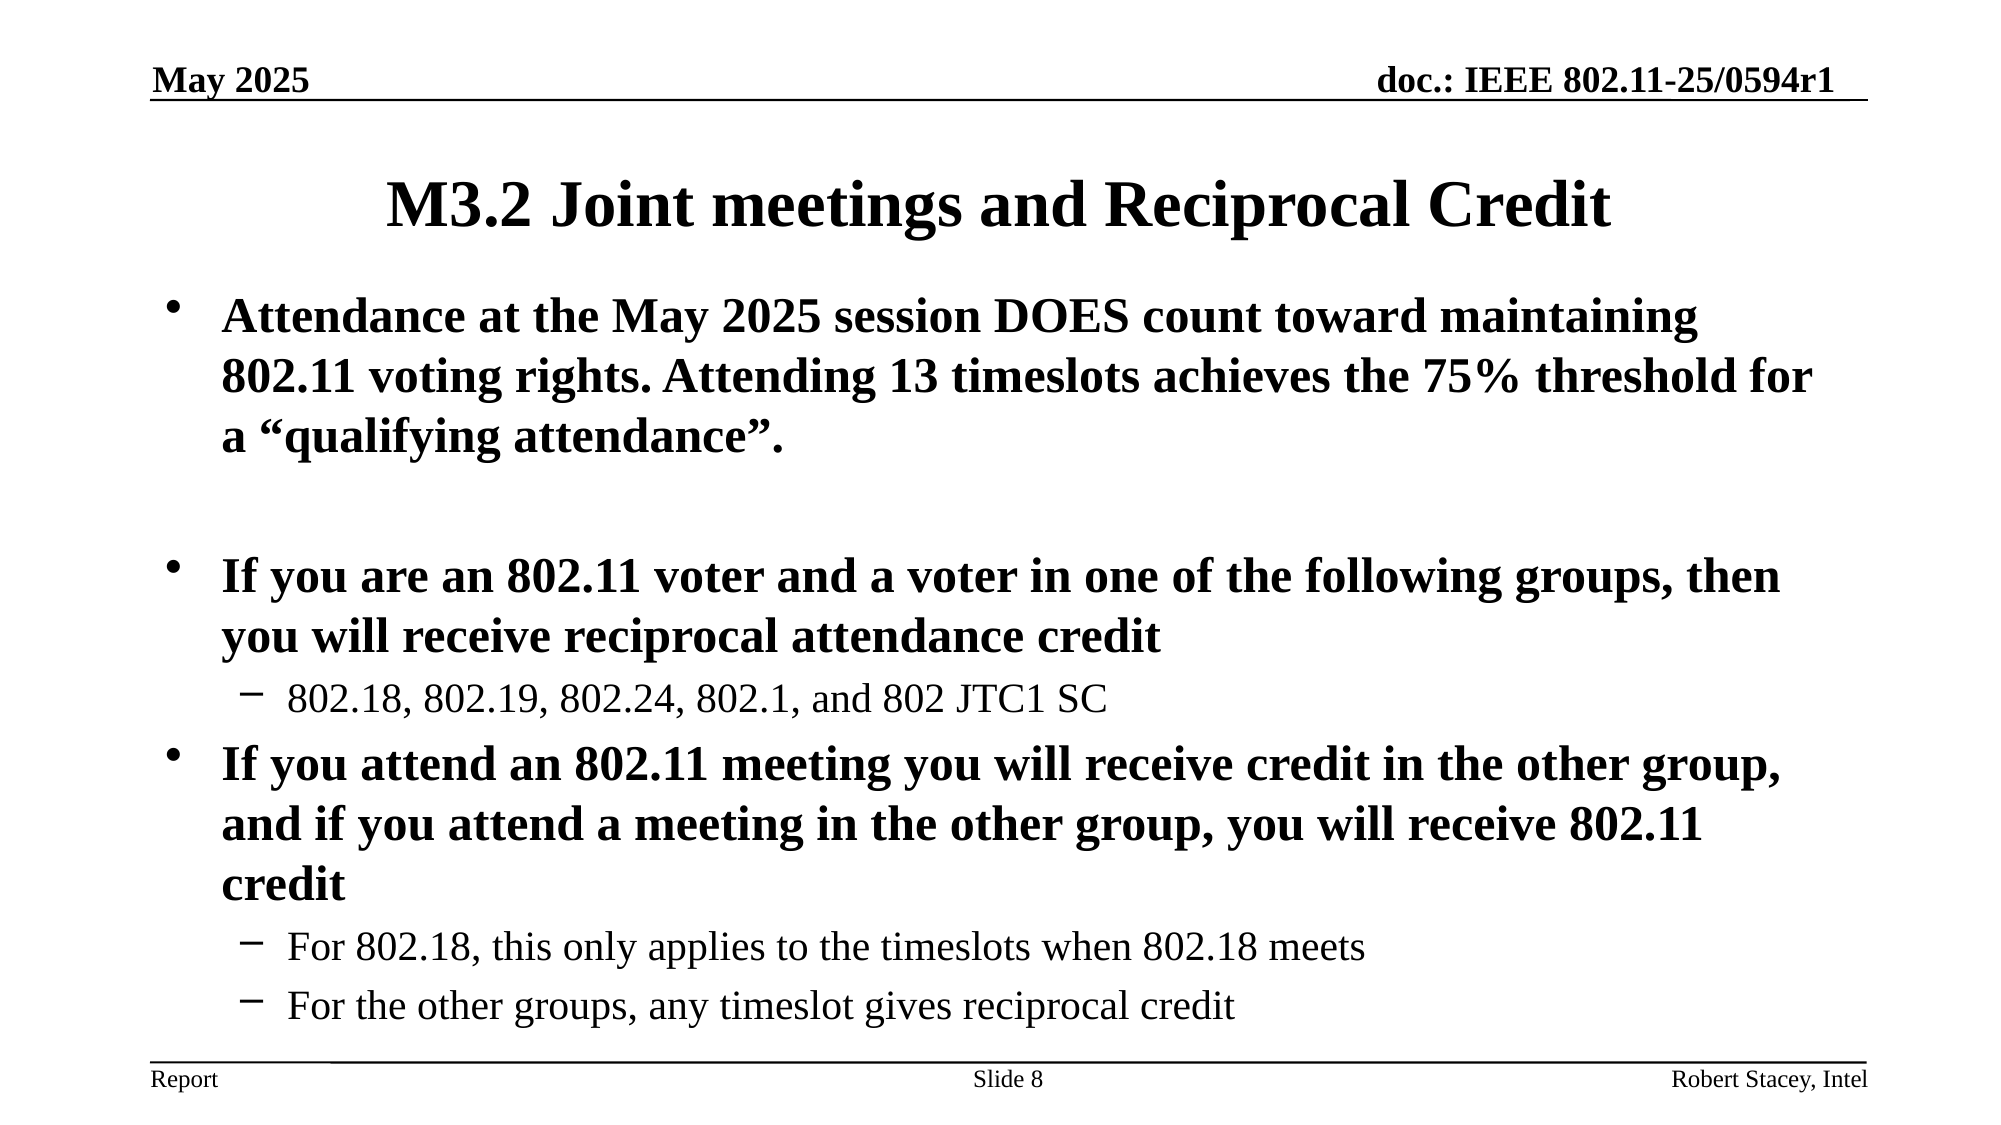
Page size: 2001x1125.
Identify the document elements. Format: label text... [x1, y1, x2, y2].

title M3.2 Joint meetings and Reciprocal Credit [150, 112, 1850, 275]
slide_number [152, 54, 406, 101]
slide_number Slide 8 [964, 1061, 1053, 1093]
list Attendance at the May 2025 session DOES count toward maintaining 802.11 voting rights. Attending 13 timeslots achieves the 75% threshold for a “qualifying attendance”. If you are an 802.11 voter and a voter in one of the following groups, then you will receive reciprocal attendance credit 802.18, 802.19, 802.24, 802.1, and 802 JTC1 SC If you attend an 802.11 meeting you will receive credit in the other group, and if you attend a meeting in the other group, you will receive 802.11 credit For 802.18, this only applies to the timeslots when 802.18 meets For the other groups, any timeslot gives reciprocal credit [150, 275, 1850, 1063]
footer Robert Stacey, Intel [1512, 1061, 1869, 1093]
